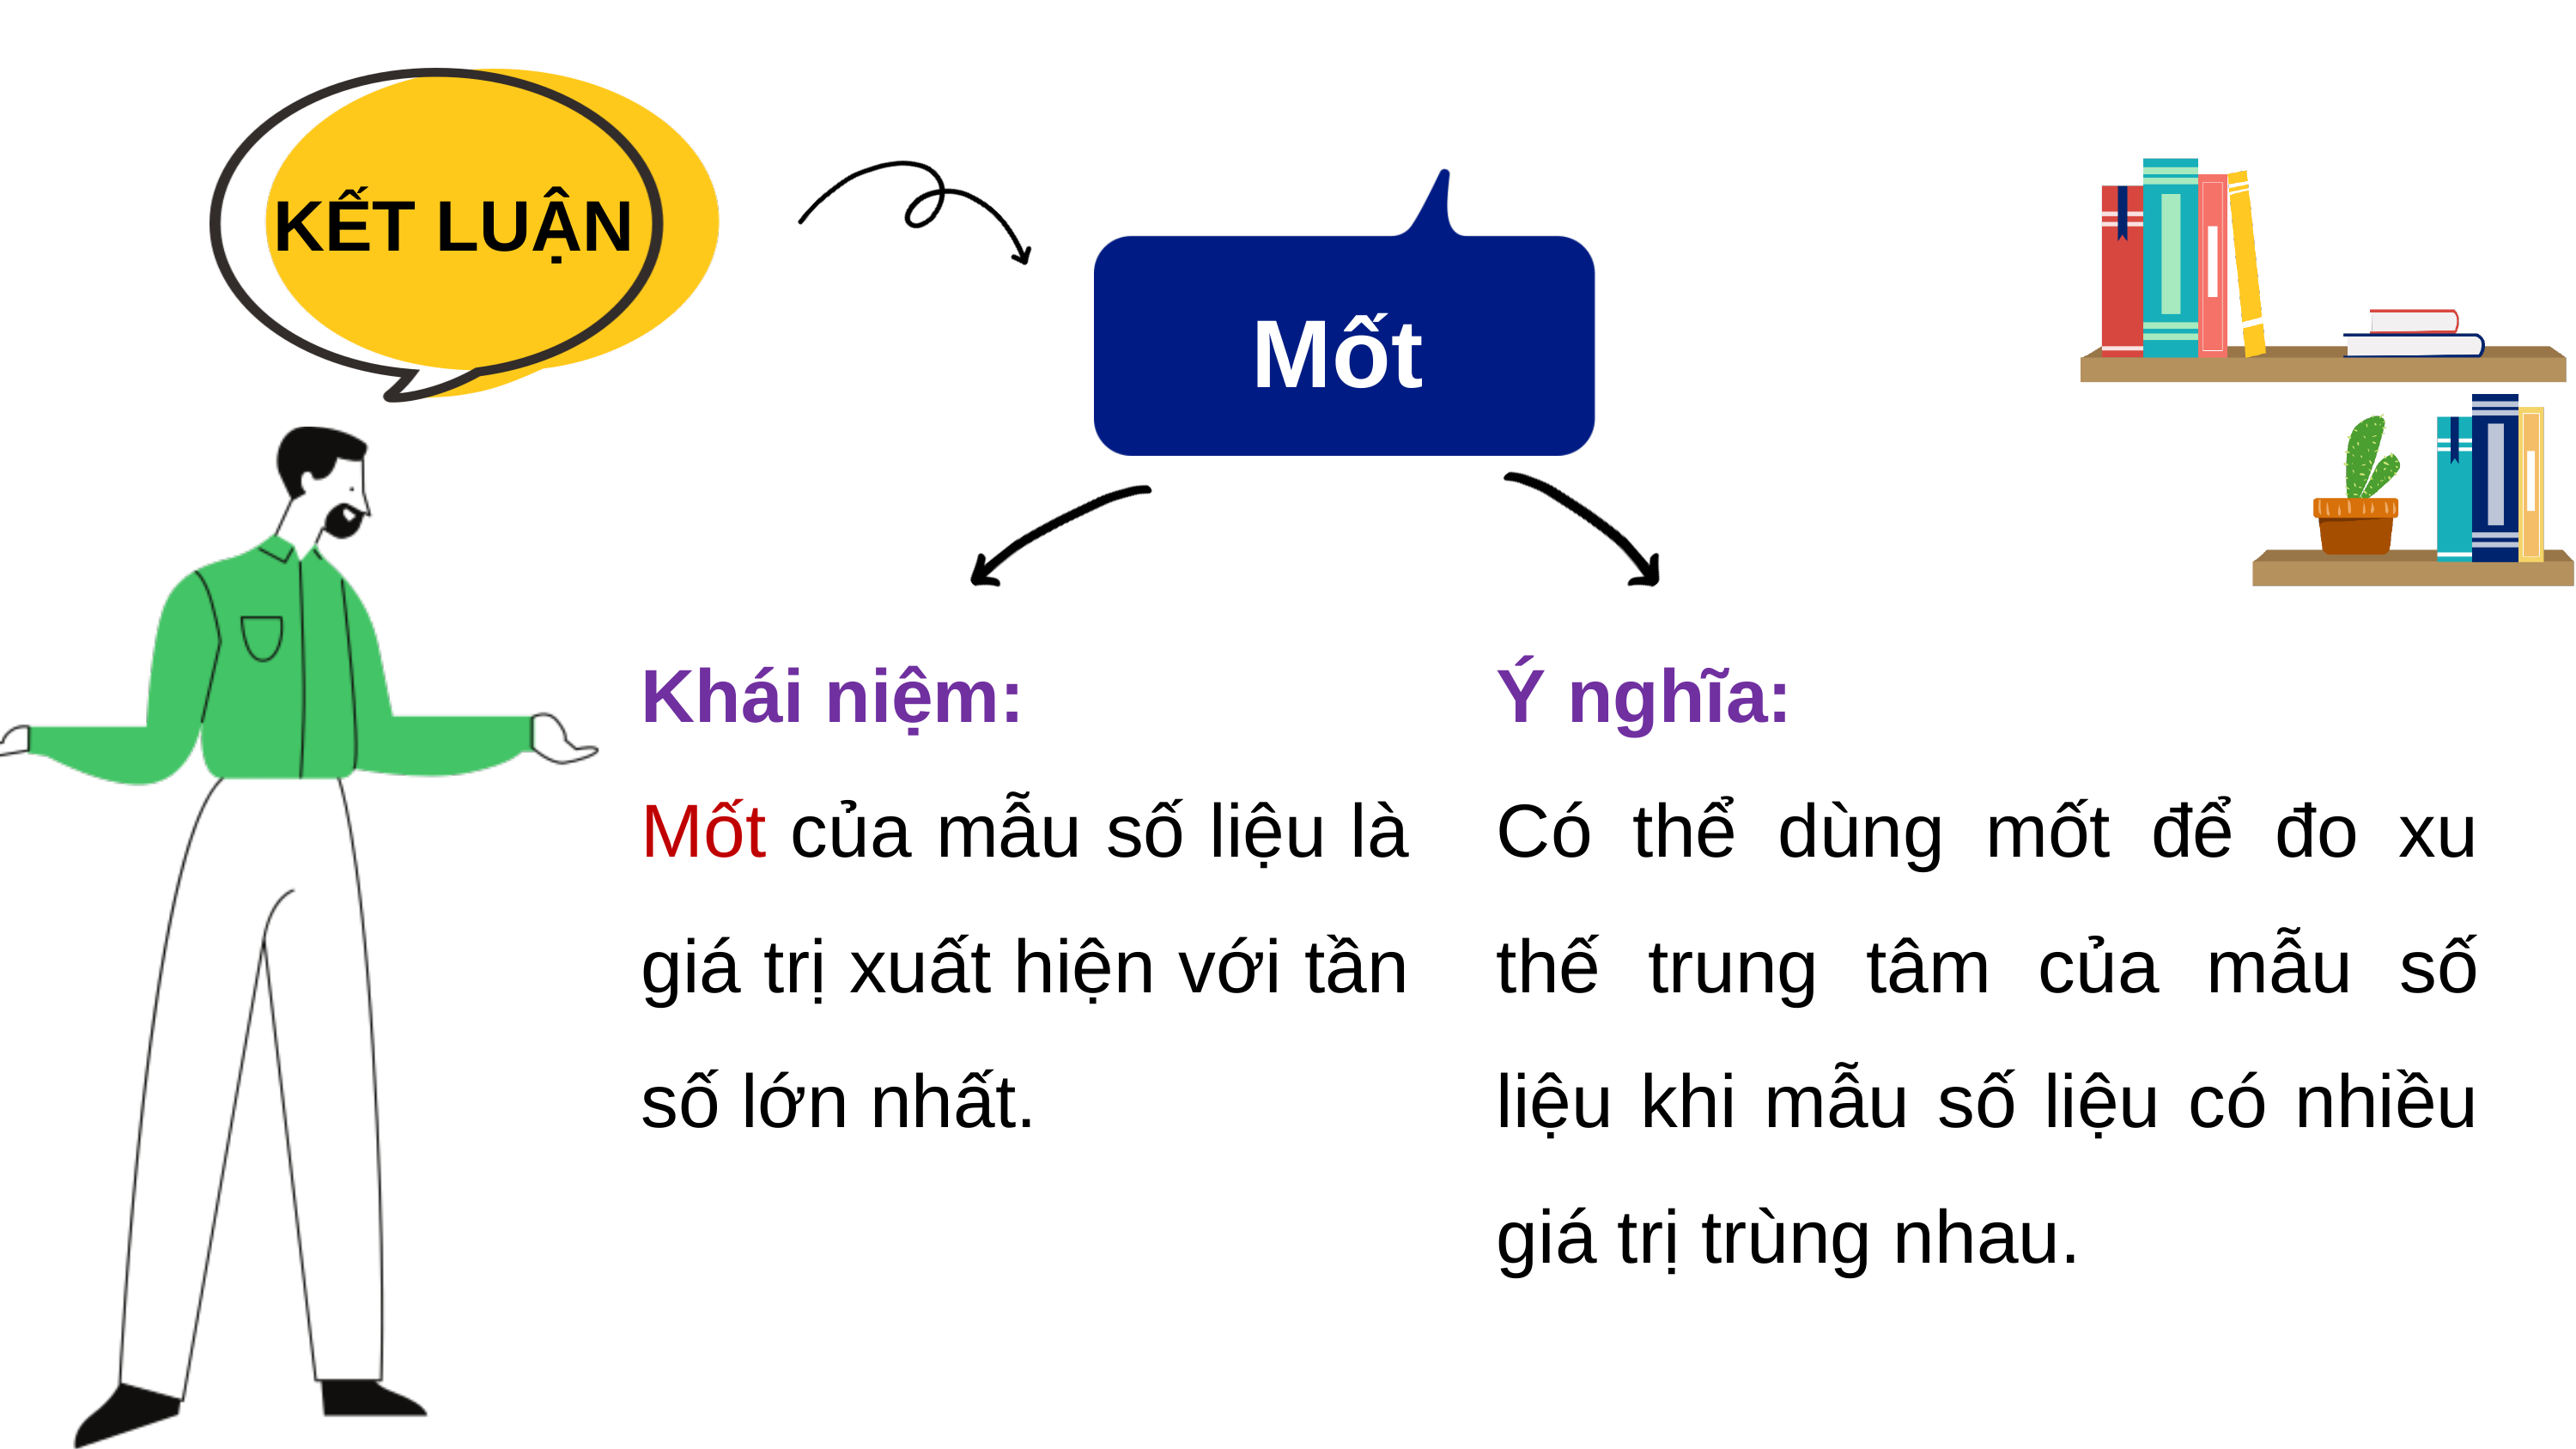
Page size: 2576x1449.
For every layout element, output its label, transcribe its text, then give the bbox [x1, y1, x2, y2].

picture [1496, 456, 1679, 595]
picture [0, 427, 601, 1449]
picture [798, 118, 1038, 355]
picture [1989, 57, 2576, 703]
picture [957, 456, 1157, 595]
text_box Khái niệm: Mốt của mẫu số liệu là giá trị xuất hiện với tần số lớn nhất. [629, 595, 1424, 1149]
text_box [210, 68, 720, 403]
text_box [1094, 166, 1595, 456]
text_box Ý nghĩa: Có thể dùng mốt để đo xu thế trung tâm của mẫu số liệu khi mẫu số liệu có nhiều giá trị trùng nhau. [1484, 595, 2494, 1284]
